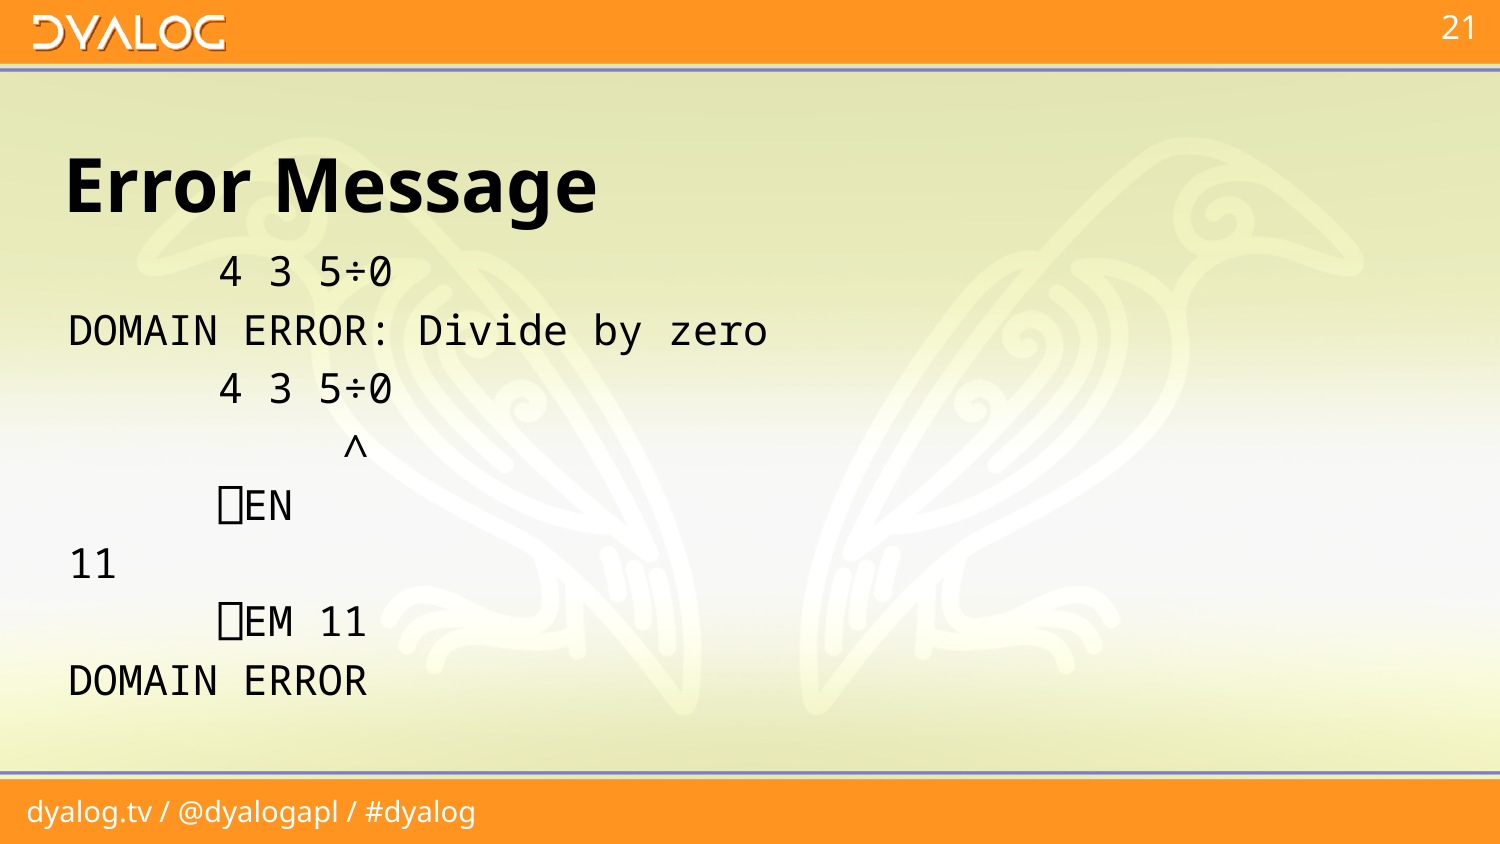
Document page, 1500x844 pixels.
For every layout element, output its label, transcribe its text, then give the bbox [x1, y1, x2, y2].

title Error Message [48, 133, 1421, 232]
list 4 3 5÷0 DOMAIN ERROR: Divide by zero 4 3 5÷0 ∧ ⎕EN 11 ⎕EM 11 DOMAIN ERROR [53, 237, 1467, 754]
picture [0, 0, 1500, 844]
